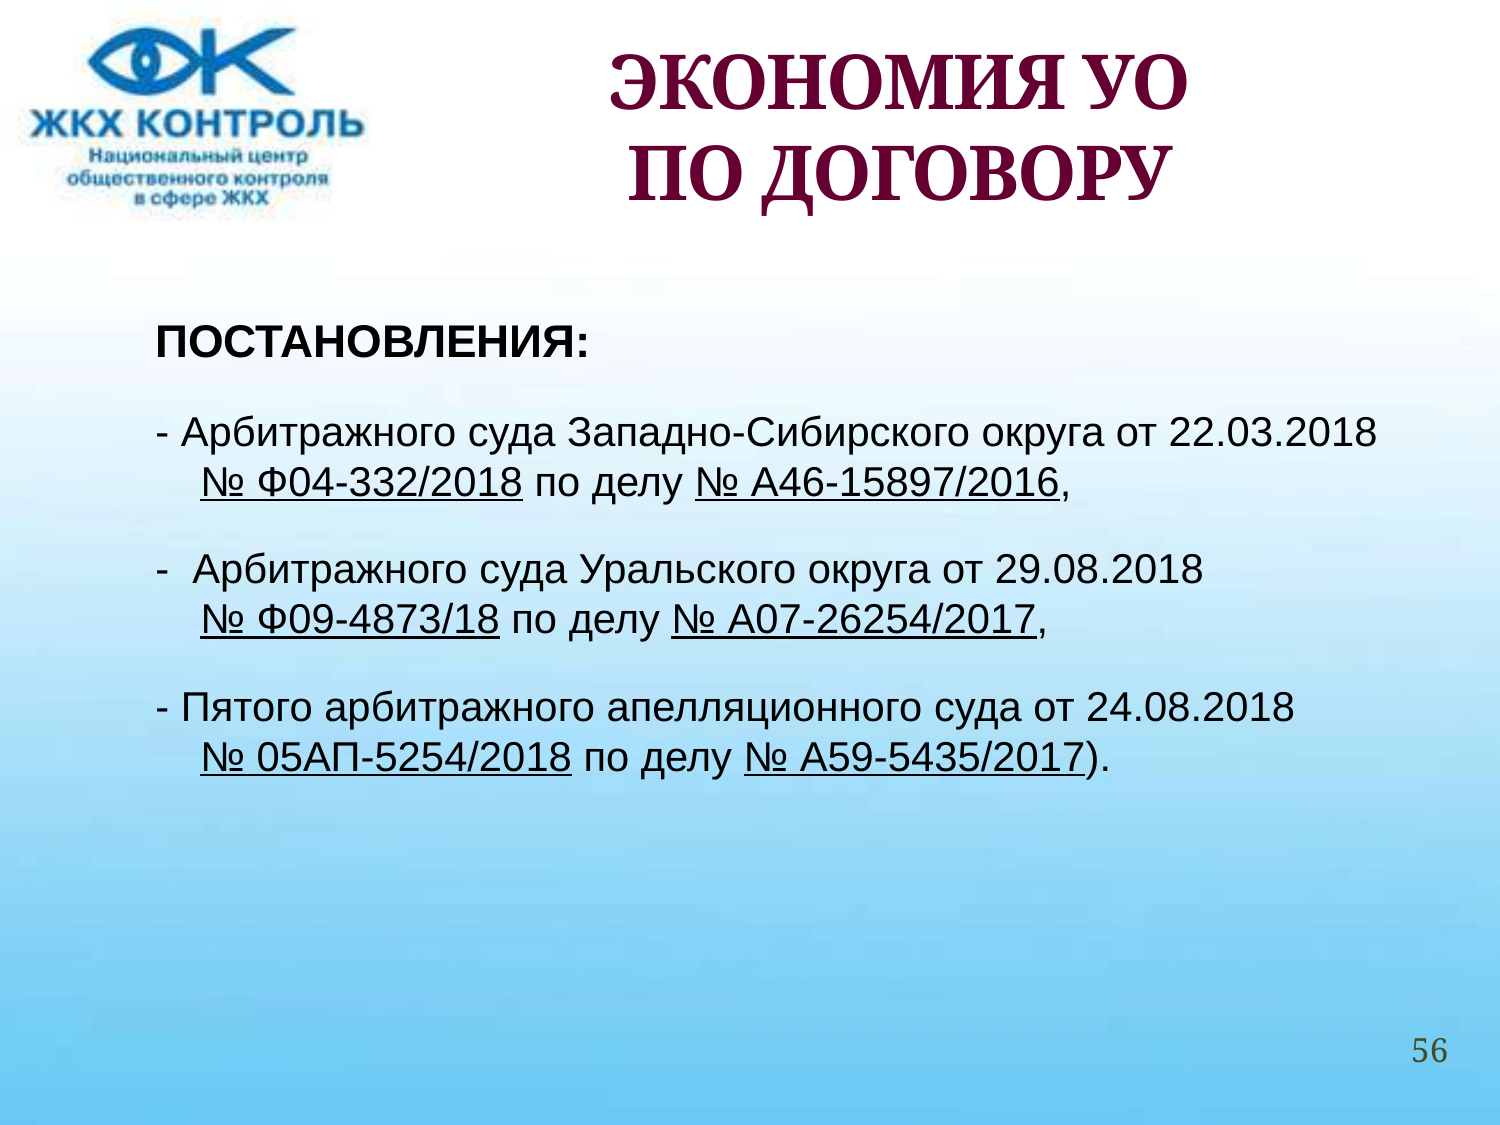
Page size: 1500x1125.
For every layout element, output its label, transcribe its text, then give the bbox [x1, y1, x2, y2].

title ЭКОНОМИЯ УО ПО ДОГОВОРУ [374, 24, 1425, 223]
slide_number 56 [1379, 1014, 1480, 1089]
list ПОСТАНОВЛЕНИЯ: - Арбитражного суда Западно-Сибирского округа от 22.03.2018 № Ф04-332/2018 по делу № А46-15897/2016, - Арбитражного суда Уральского округа от 29.08.2018 № Ф09-4873/18 по делу № А07-26254/2017, - Пятого арбитражного апелляционного суда от 24.08.2018 № 05АП-5254/2018 по делу № А59-5435/2017). [140, 304, 1425, 1090]
picture [0, 0, 1500, 1125]
